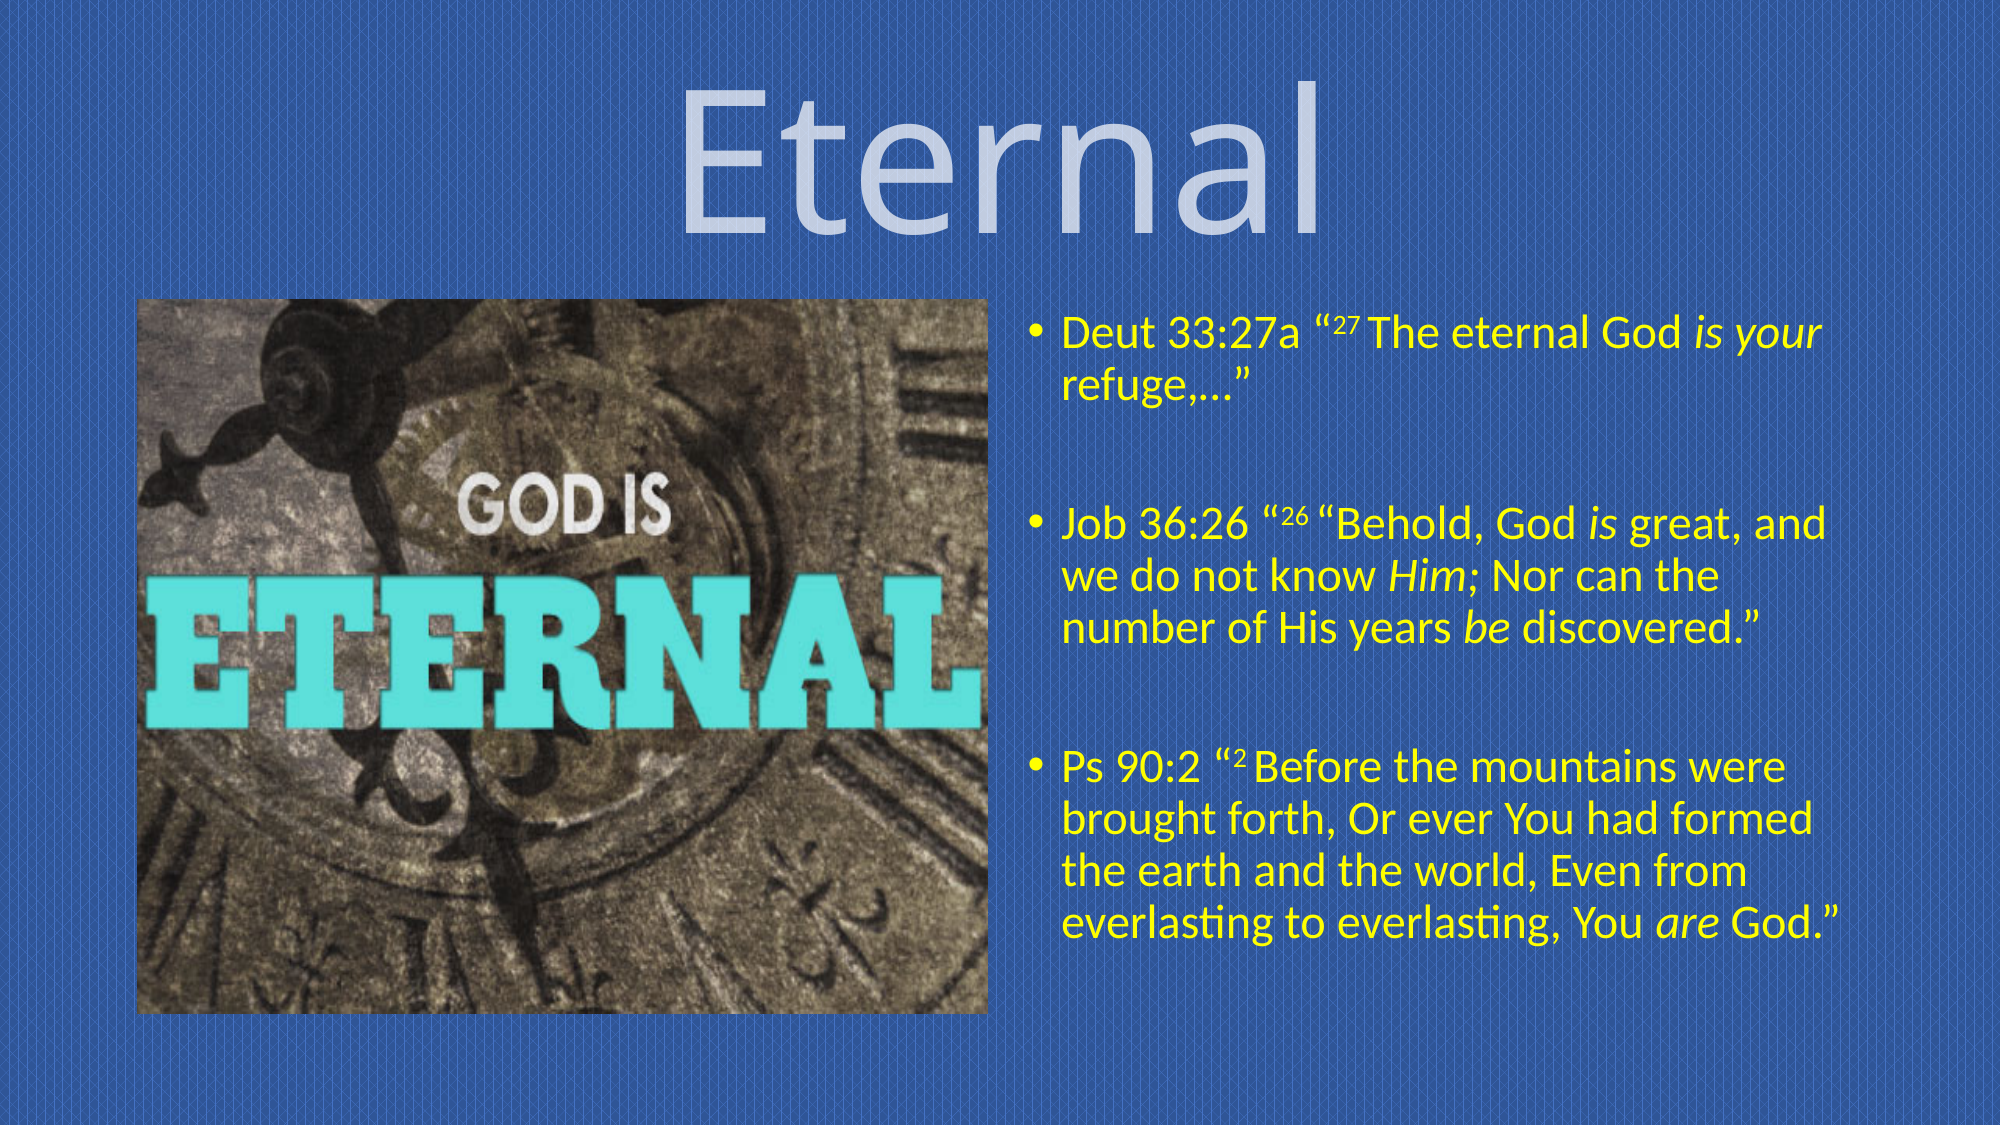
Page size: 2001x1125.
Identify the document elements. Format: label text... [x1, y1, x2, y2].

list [137, 299, 988, 1014]
title Eternal [137, 59, 1863, 278]
list Deut 33:27a “27 The eternal God is your refuge,…” Job 36:26 “26 “Behold, God is great, and we do not know Him; Nor can the number of His years be discovered.” Ps 90:2 “2 Before the mountains were brought forth, Or ever You had formed the earth and the world, Even from everlasting to everlasting, You are God.” [1012, 299, 1863, 1014]
